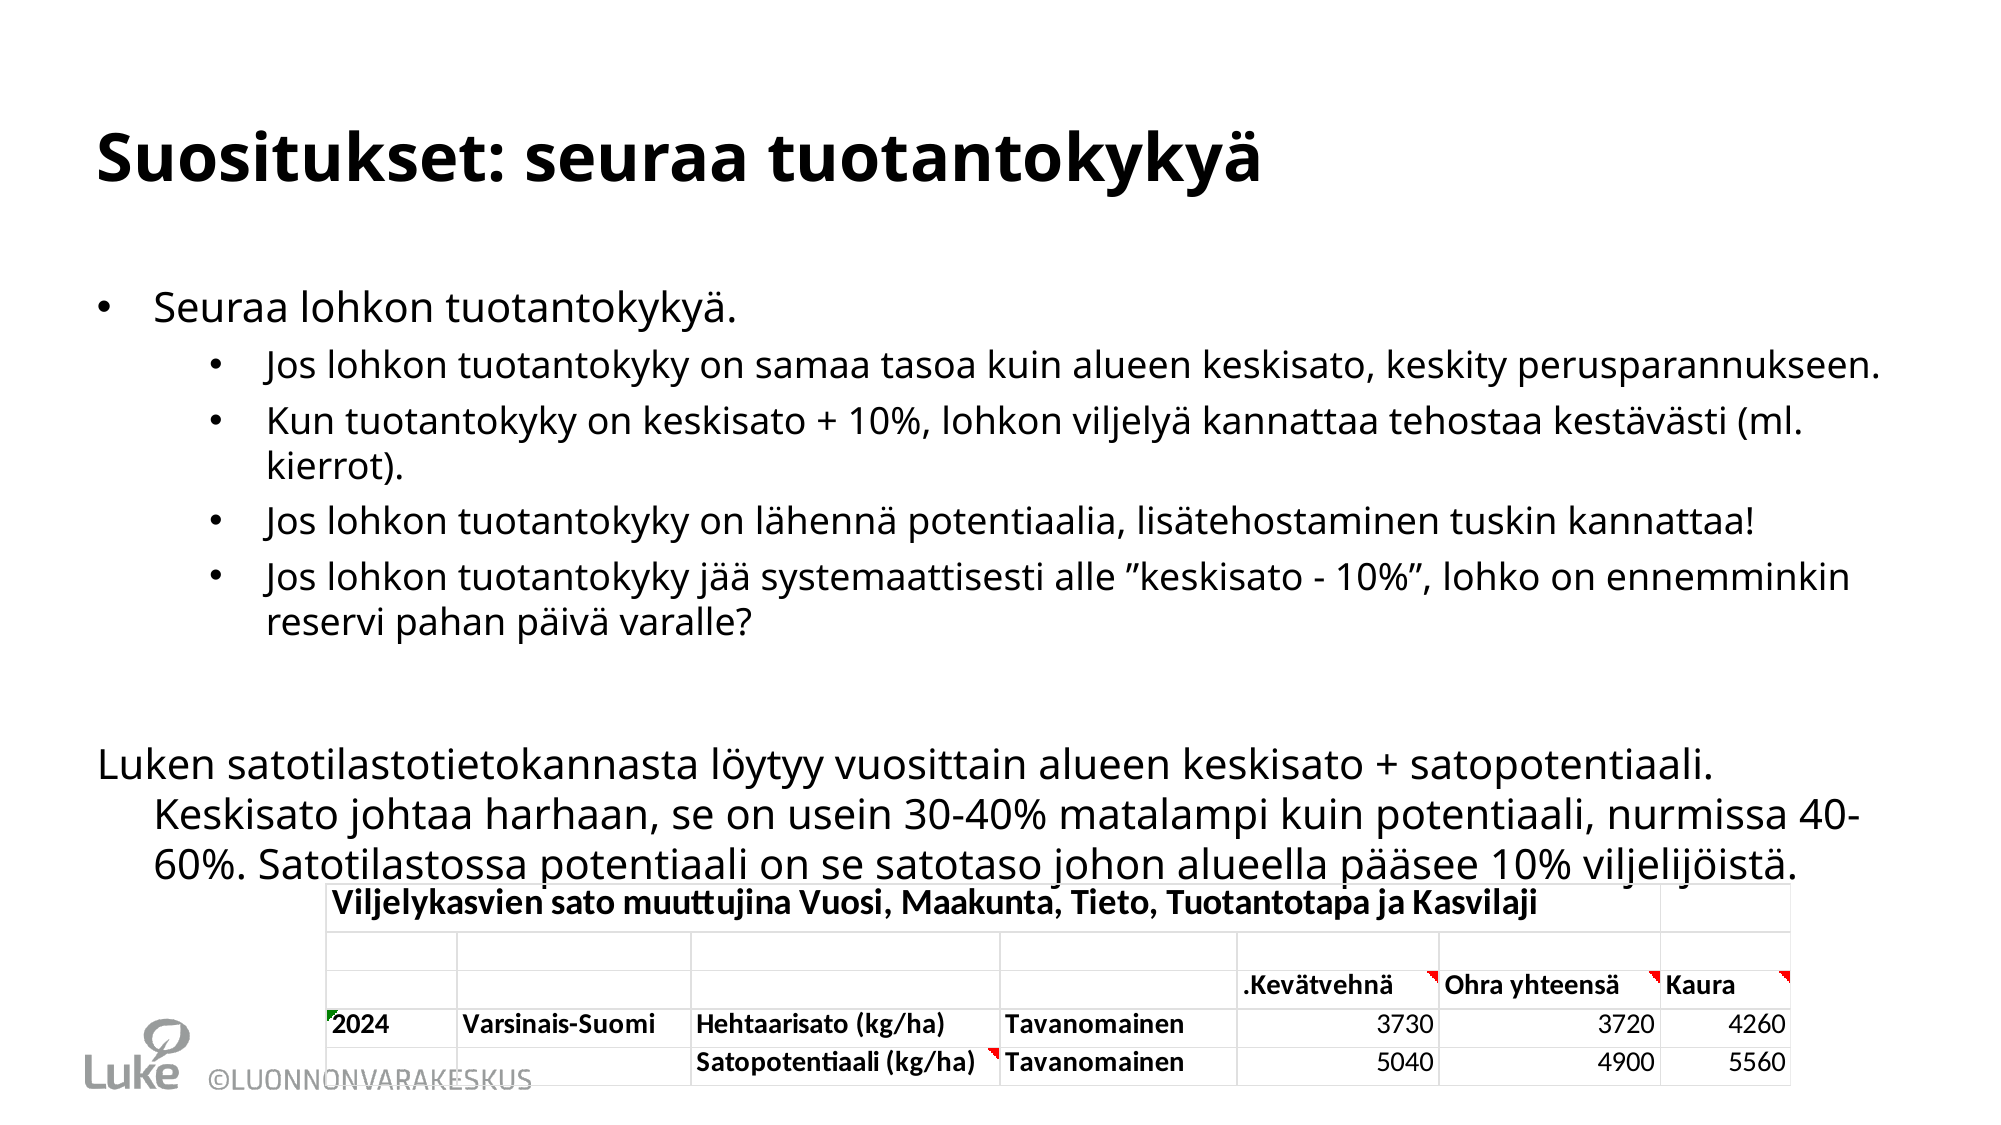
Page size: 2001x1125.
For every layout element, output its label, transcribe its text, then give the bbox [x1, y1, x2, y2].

title Suositukset: seuraa tuotantokykyä [81, 82, 1906, 238]
list Seuraa lohkon tuotantokykyä. Jos lohkon tuotantokyky on samaa tasoa kuin alueen keskisato, keskity perusparannukseen. Kun tuotantokyky on keskisato + 10%, lohkon viljelyä kannattaa tehostaa kestävästi (ml. kierrot). Jos lohkon tuotantokyky on lähennä potentiaalia, lisätehostaminen tuskin kannattaa! Jos lohkon tuotantokyky jää systemaattisesti alle ”keskisato - 10%”, lohko on ennemminkin reservi pahan päivä varalle? Luken satotilastotietokannasta löytyy vuosittain alueen keskisato + satopotentiaali. Keskisato johtaa harhaan, se on usein 30-40% matalampi kuin potentiaali, nurmissa 40-60%. Satotilastossa potentiaali on se satotaso johon alueella pääsee 10% viljelijöistä. [81, 273, 1906, 985]
picture [85, 883, 1792, 1090]
